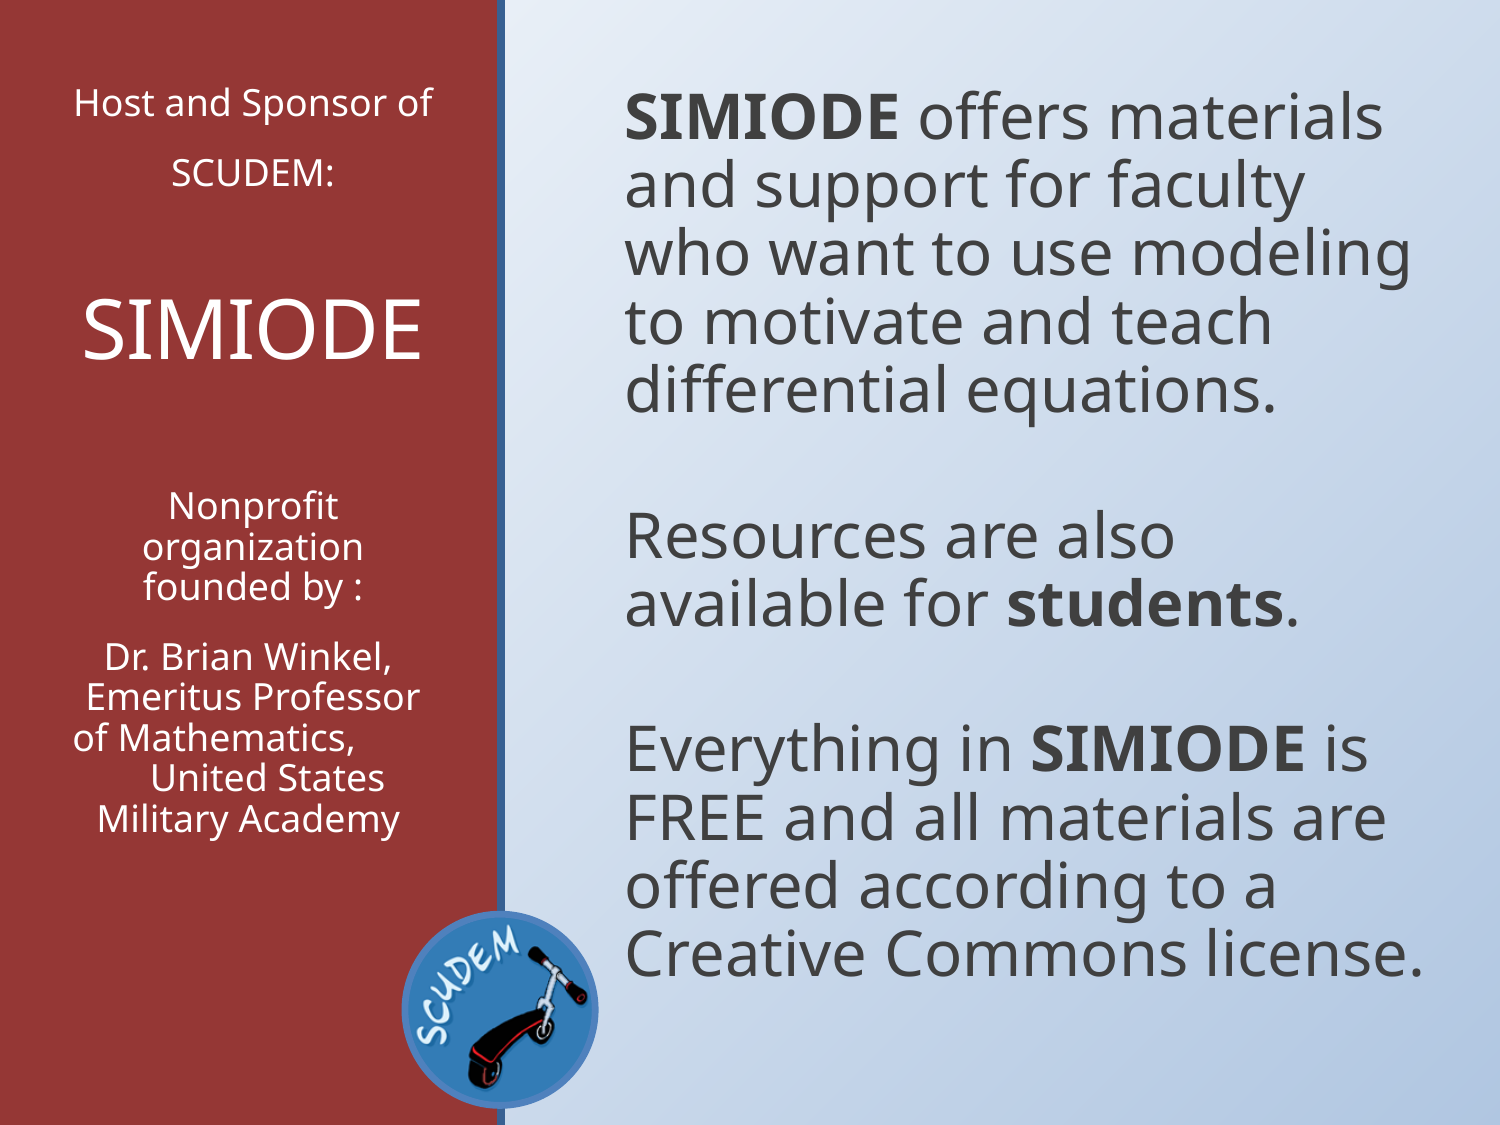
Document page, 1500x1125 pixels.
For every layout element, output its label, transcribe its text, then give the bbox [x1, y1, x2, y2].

title SIMIODE [56, 203, 451, 385]
text_box Host and Sponsor of SCUDEM: [56, 76, 450, 225]
picture [413, 918, 591, 1101]
list SIMIODE offers materials and support for faculty who want to use modeling to motivate and teach differential equations. Resources are also available for students. Everything in SIMIODE is FREE and all materials are offered according to a Creative Commons license. [610, 76, 1433, 1076]
picture [401, 909, 602, 1116]
list Nonprofit organization founded by : Dr. Brian Winkel, Emeritus Professor of Mathematics, United States Military Academy [56, 479, 451, 1035]
